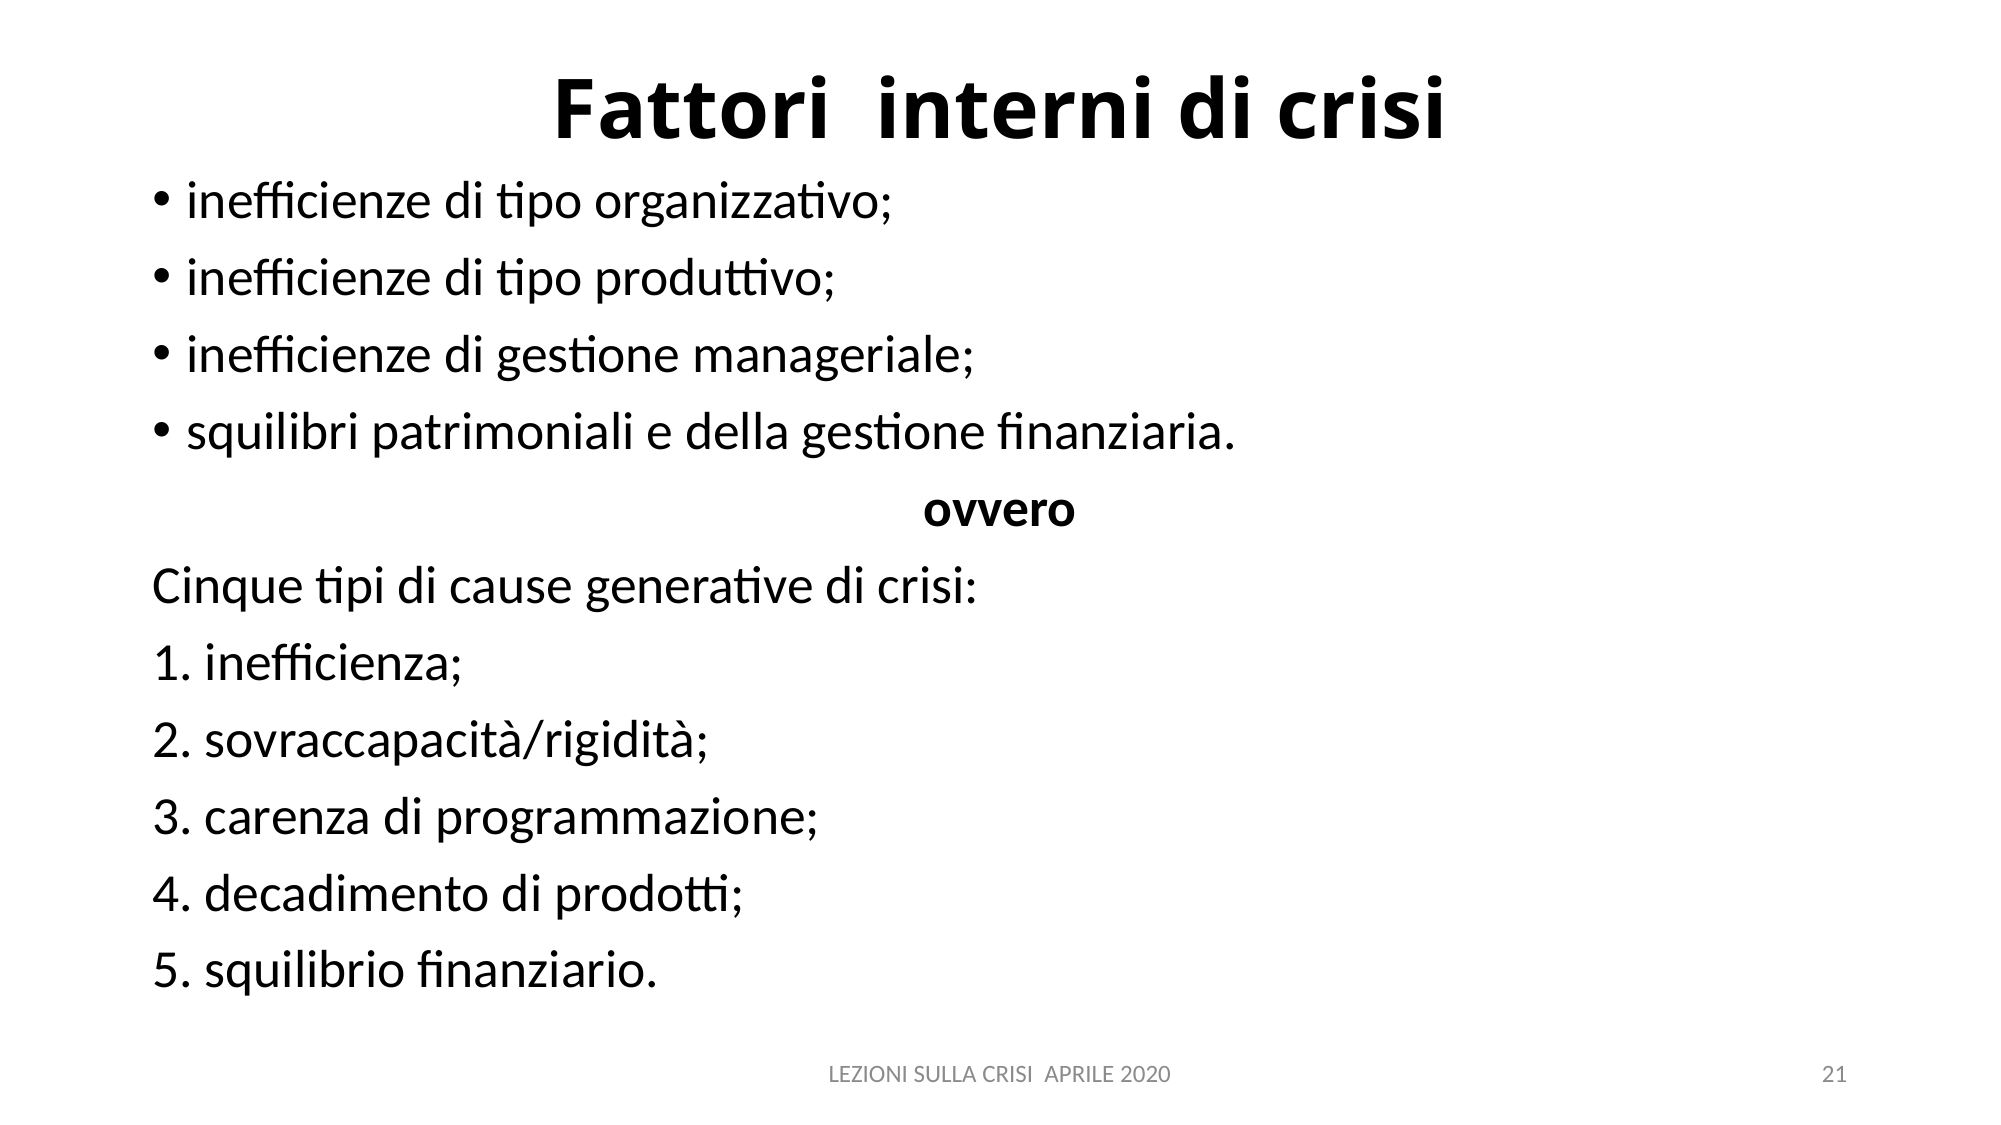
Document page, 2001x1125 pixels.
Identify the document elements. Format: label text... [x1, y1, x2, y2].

slide_number 21 [1412, 1042, 1863, 1103]
title Fattori interni di crisi [137, 59, 1863, 164]
footer LEZIONI SULLA CRISI APRILE 2020 [662, 1042, 1338, 1103]
list inefficienze di tipo organizzativo; inefficienze di tipo produttivo; inefficienze di gestione manageriale; squilibri patrimoniali e della gestione finanziaria. ovvero Cinque tipi di cause generative di crisi: 1. inefficienza; 2. sovraccapacità/rigidità; 3. carenza di programmazione; 4. decadimento di prodotti; 5. squilibrio finanziario. [137, 164, 1863, 1014]
